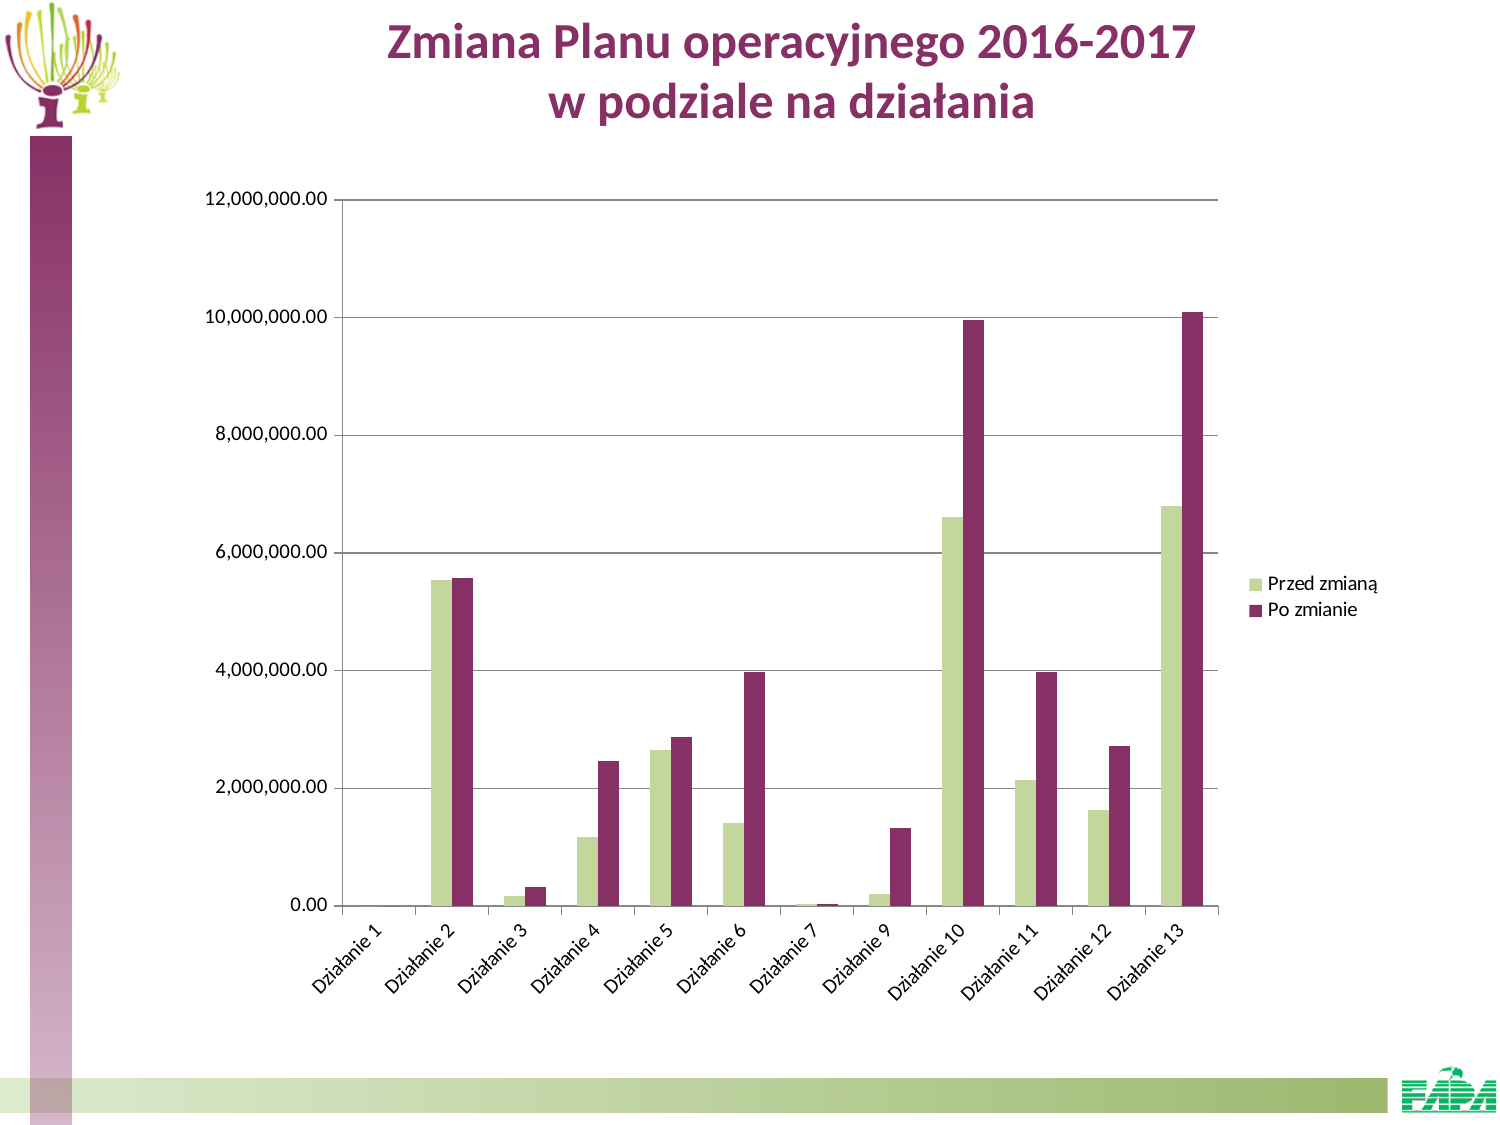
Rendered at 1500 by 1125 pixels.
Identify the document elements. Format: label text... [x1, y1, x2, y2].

picture [3, 0, 121, 131]
text_box [28, 139, 73, 1125]
text_box [73, 1076, 1390, 1114]
text_box [0, 1076, 28, 1114]
chart [179, 172, 1397, 1024]
title Zmiana Planu operacyjnego 2016-2017 w podziale na działania [171, 0, 1425, 137]
picture [1402, 1066, 1498, 1113]
